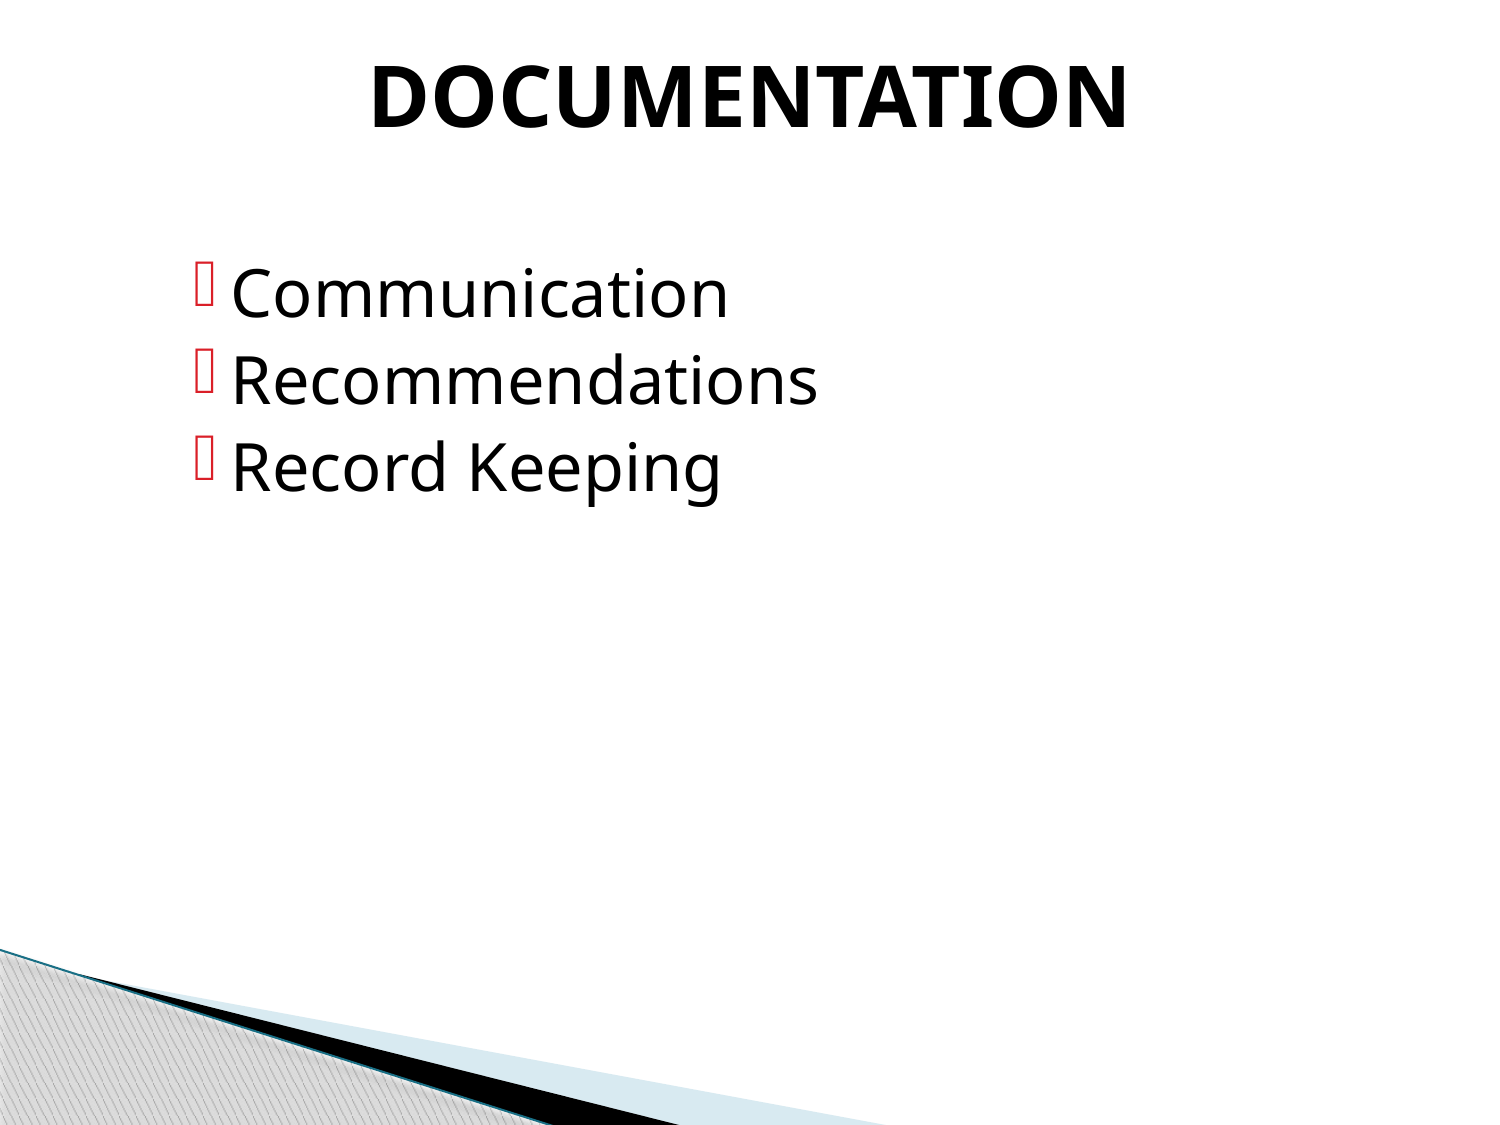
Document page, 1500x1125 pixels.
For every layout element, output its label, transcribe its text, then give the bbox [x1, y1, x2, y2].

list Communication Recommendations Record Keeping [74, 242, 1426, 986]
title DOCUMENTATION [0, 0, 1500, 188]
